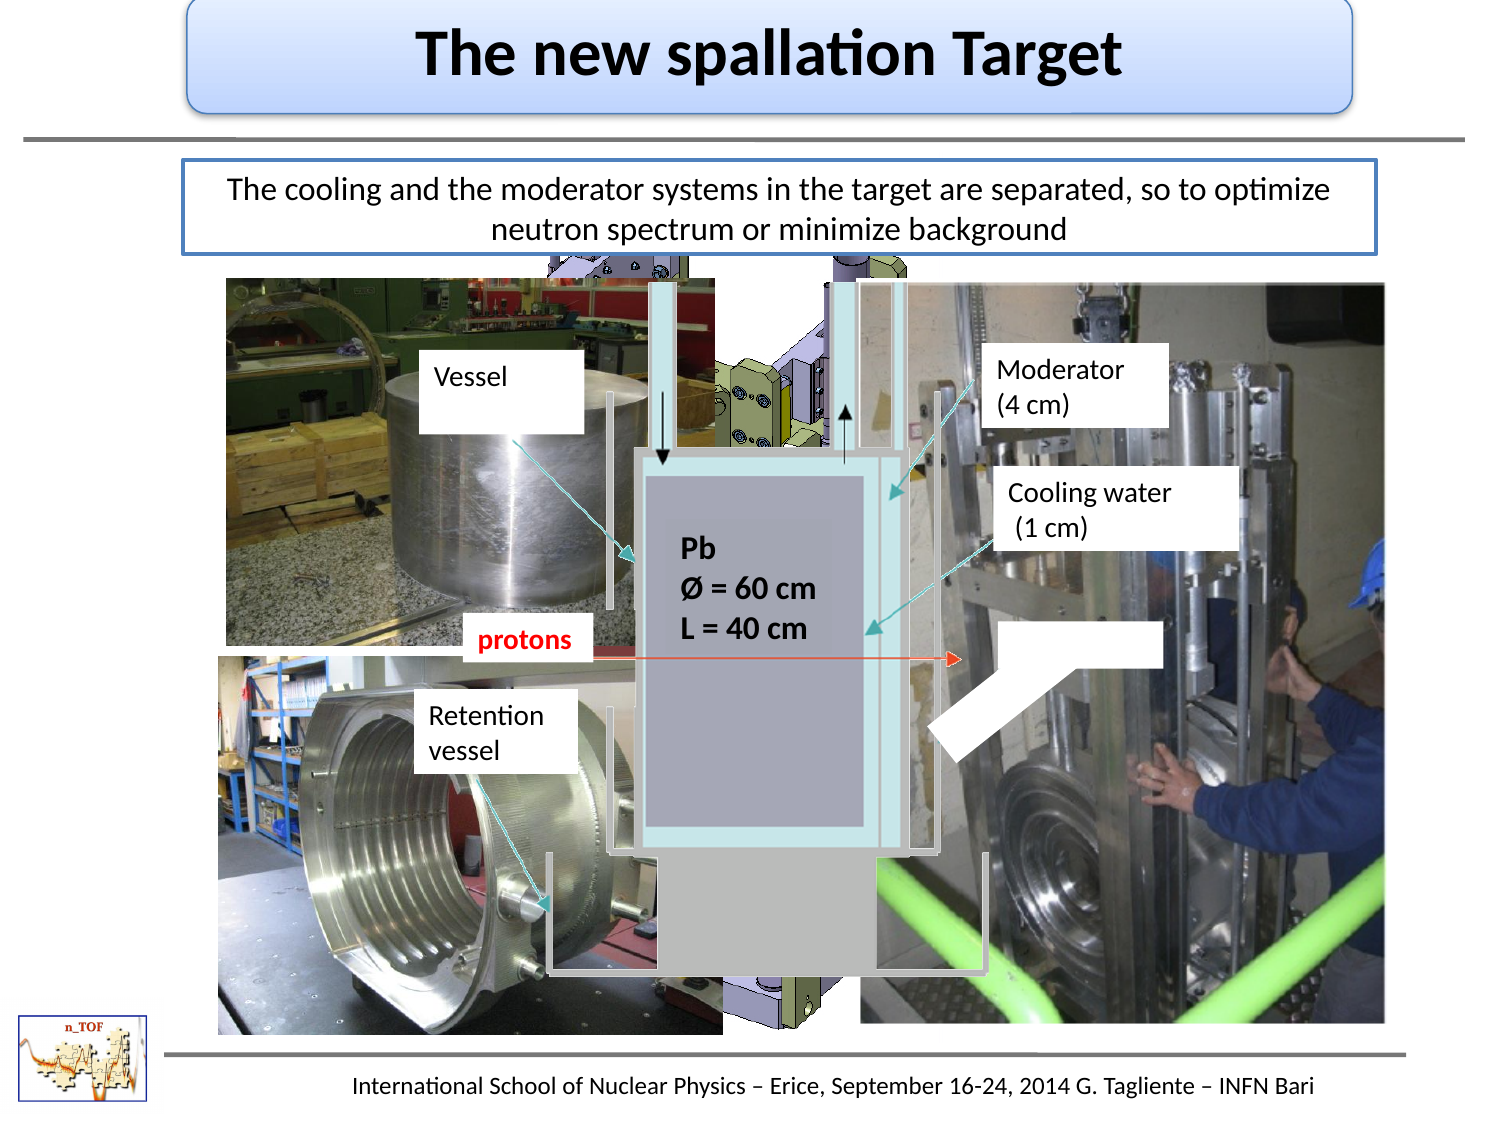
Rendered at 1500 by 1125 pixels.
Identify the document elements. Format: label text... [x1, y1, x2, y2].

picture [0, 996, 165, 1114]
text_box The cooling and the moderator systems in the target are separated, so to optimize neutron spectrum or minimize background [181, 158, 461, 256]
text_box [395, 254, 1240, 1000]
text_box The cooling and the moderator systems in the target are separated, so to optimize neutron spectrum or minimize background [947, 158, 1378, 256]
picture [466, 152, 943, 254]
text_box The new spallation Target [186, 0, 1354, 115]
picture [225, 278, 395, 646]
footer International School of Nuclear Physics – Erice, September 16-24, 2014 G. Tagliente – INFN Bari [265, 1064, 1333, 1115]
picture [218, 278, 1389, 1043]
